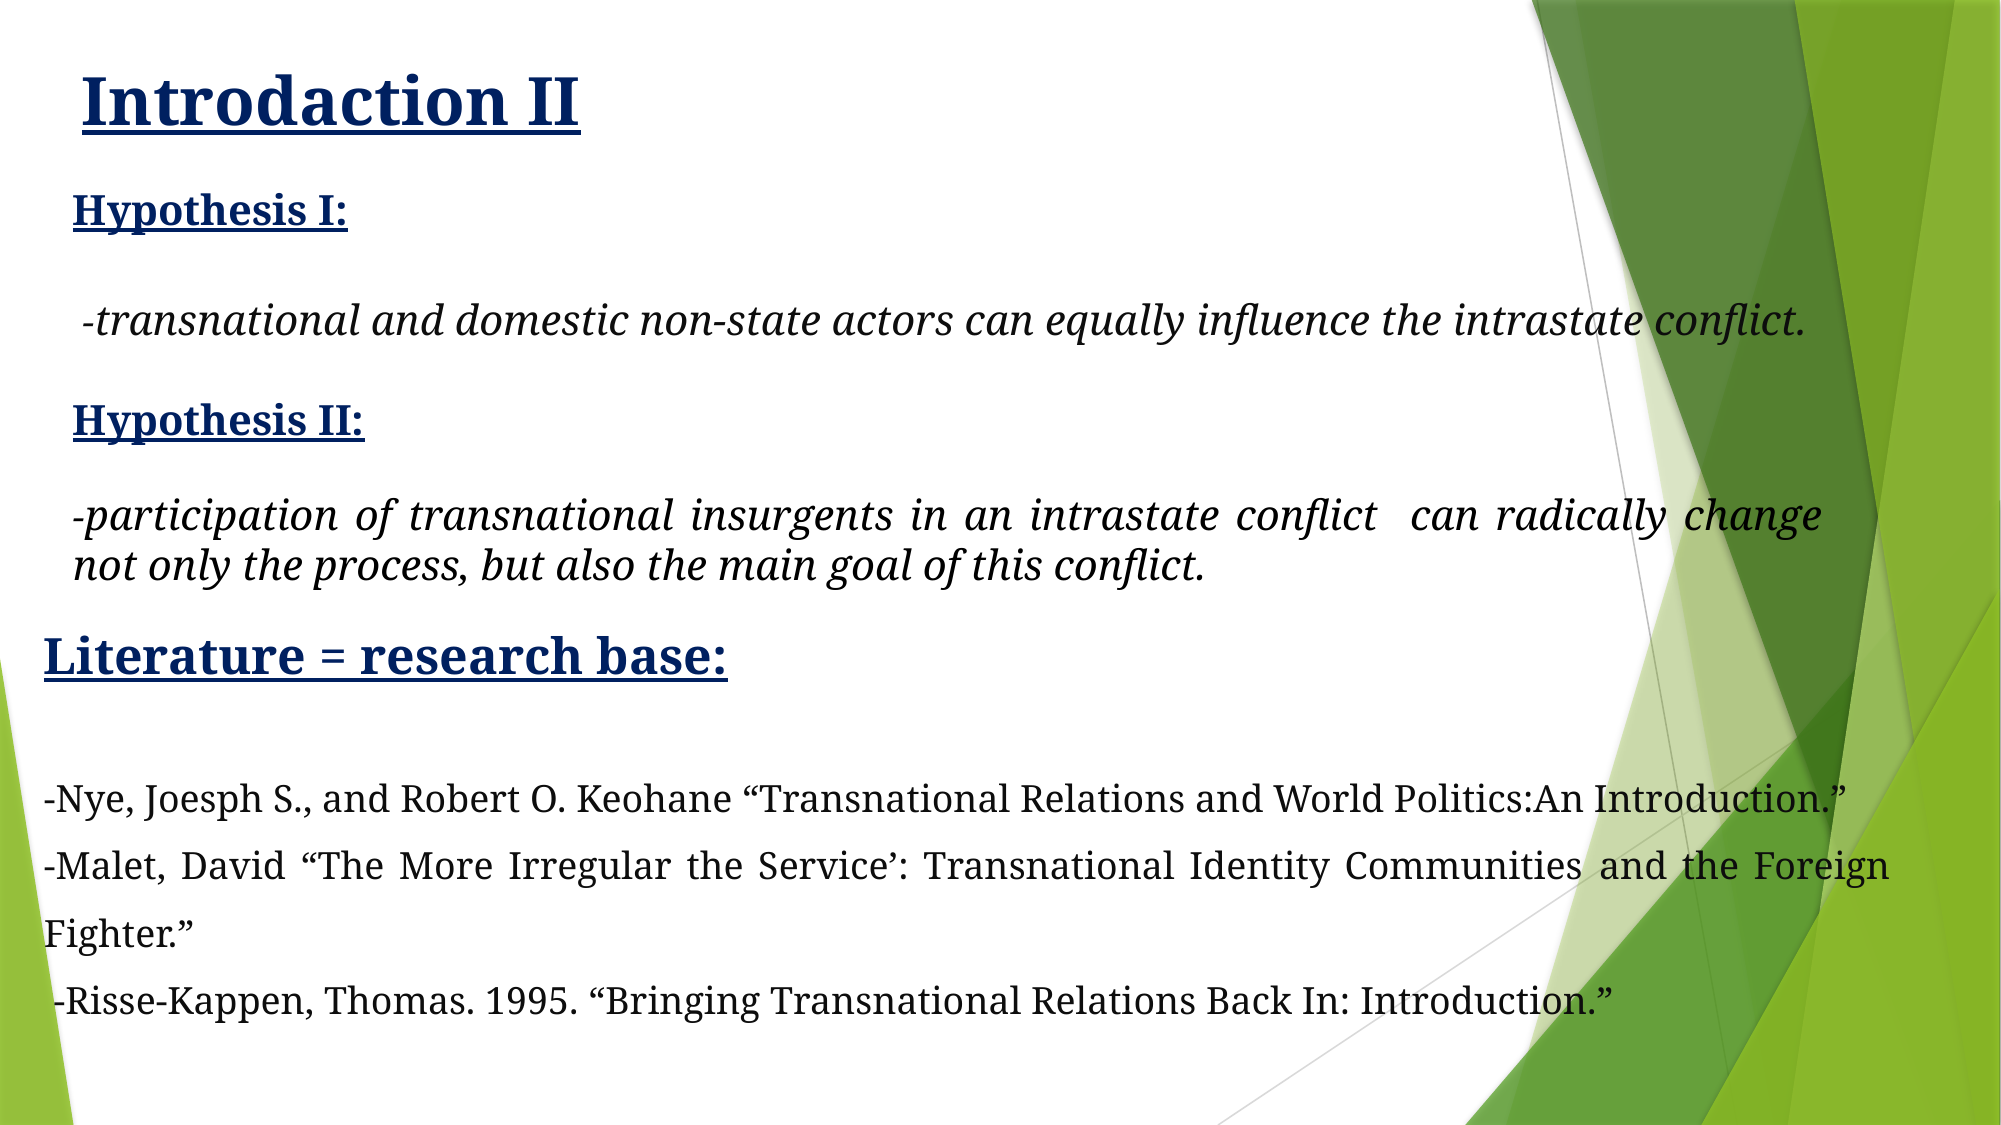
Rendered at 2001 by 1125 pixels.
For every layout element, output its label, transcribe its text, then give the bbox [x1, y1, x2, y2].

text_box Hypothesis I: -transnational and domestic non-state actors can equally influence the intrastate conflict. Hypothesis II: -participation of transnational insurgents in an intrastate conflict can radically change not only the process, but also the main goal of this conflict. [58, 176, 1839, 596]
text_box Introdaction II [67, 51, 1028, 176]
text_box Literature = research base: -Nye, Joesph S., and Robert O. Keohane “Transnational Relations and World Politics:An Introduction.” -Malet, David “The More Irregular the Service’: Transnational Identity Communities and the Foreign Fighter.” -Risse-Kappen, Thomas. 1995. “Bringing Transnational Relations Back In: Introduction.” [29, 617, 1906, 1030]
